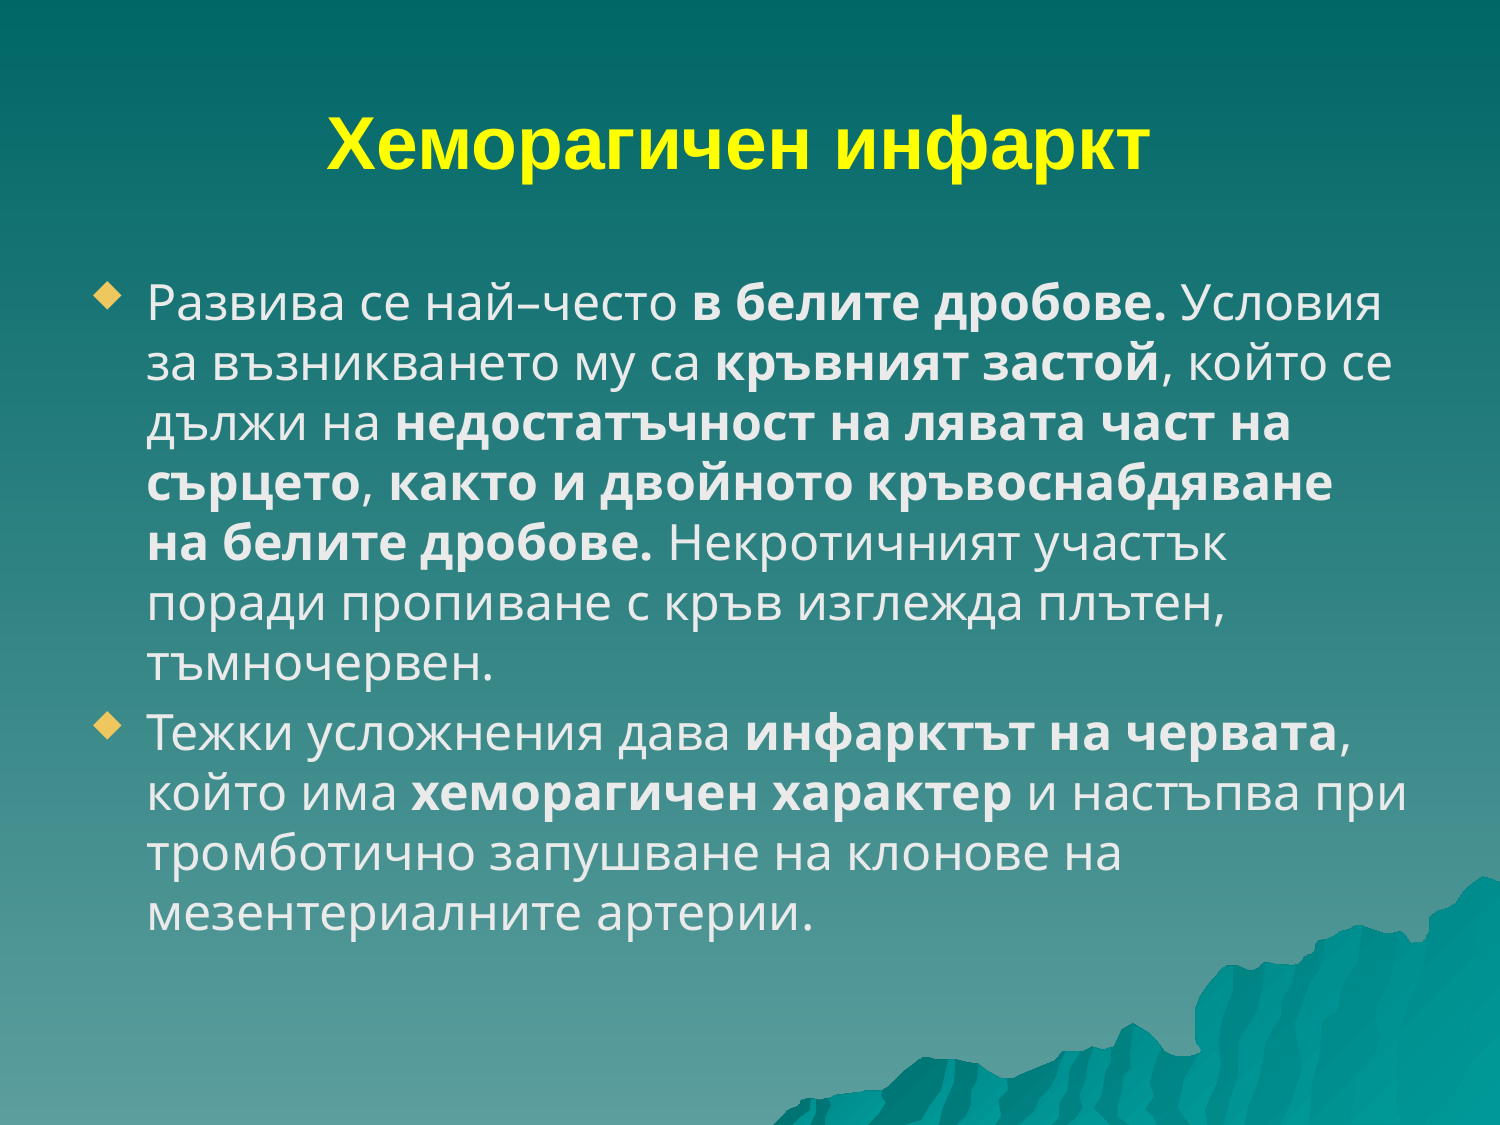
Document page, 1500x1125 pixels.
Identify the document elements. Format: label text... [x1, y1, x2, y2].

title Хеморагичен инфаркт [74, 45, 1426, 233]
list Развива се най–често в белите дробове. Условия за възникването му са кръвният застой, който се дължи на недостатъчност на лявата част на сърцето, както и двойното кръвоснабдяване на белите дробове. Некротичният участък поради пропиване с кръв изглежда плътен, тъмночервен. Тежки усложнения дава инфарктът на червата, който има хеморагичен характер и настъпва при тромботично запушване на клонове на мезентериалните артерии. [74, 262, 1426, 1006]
